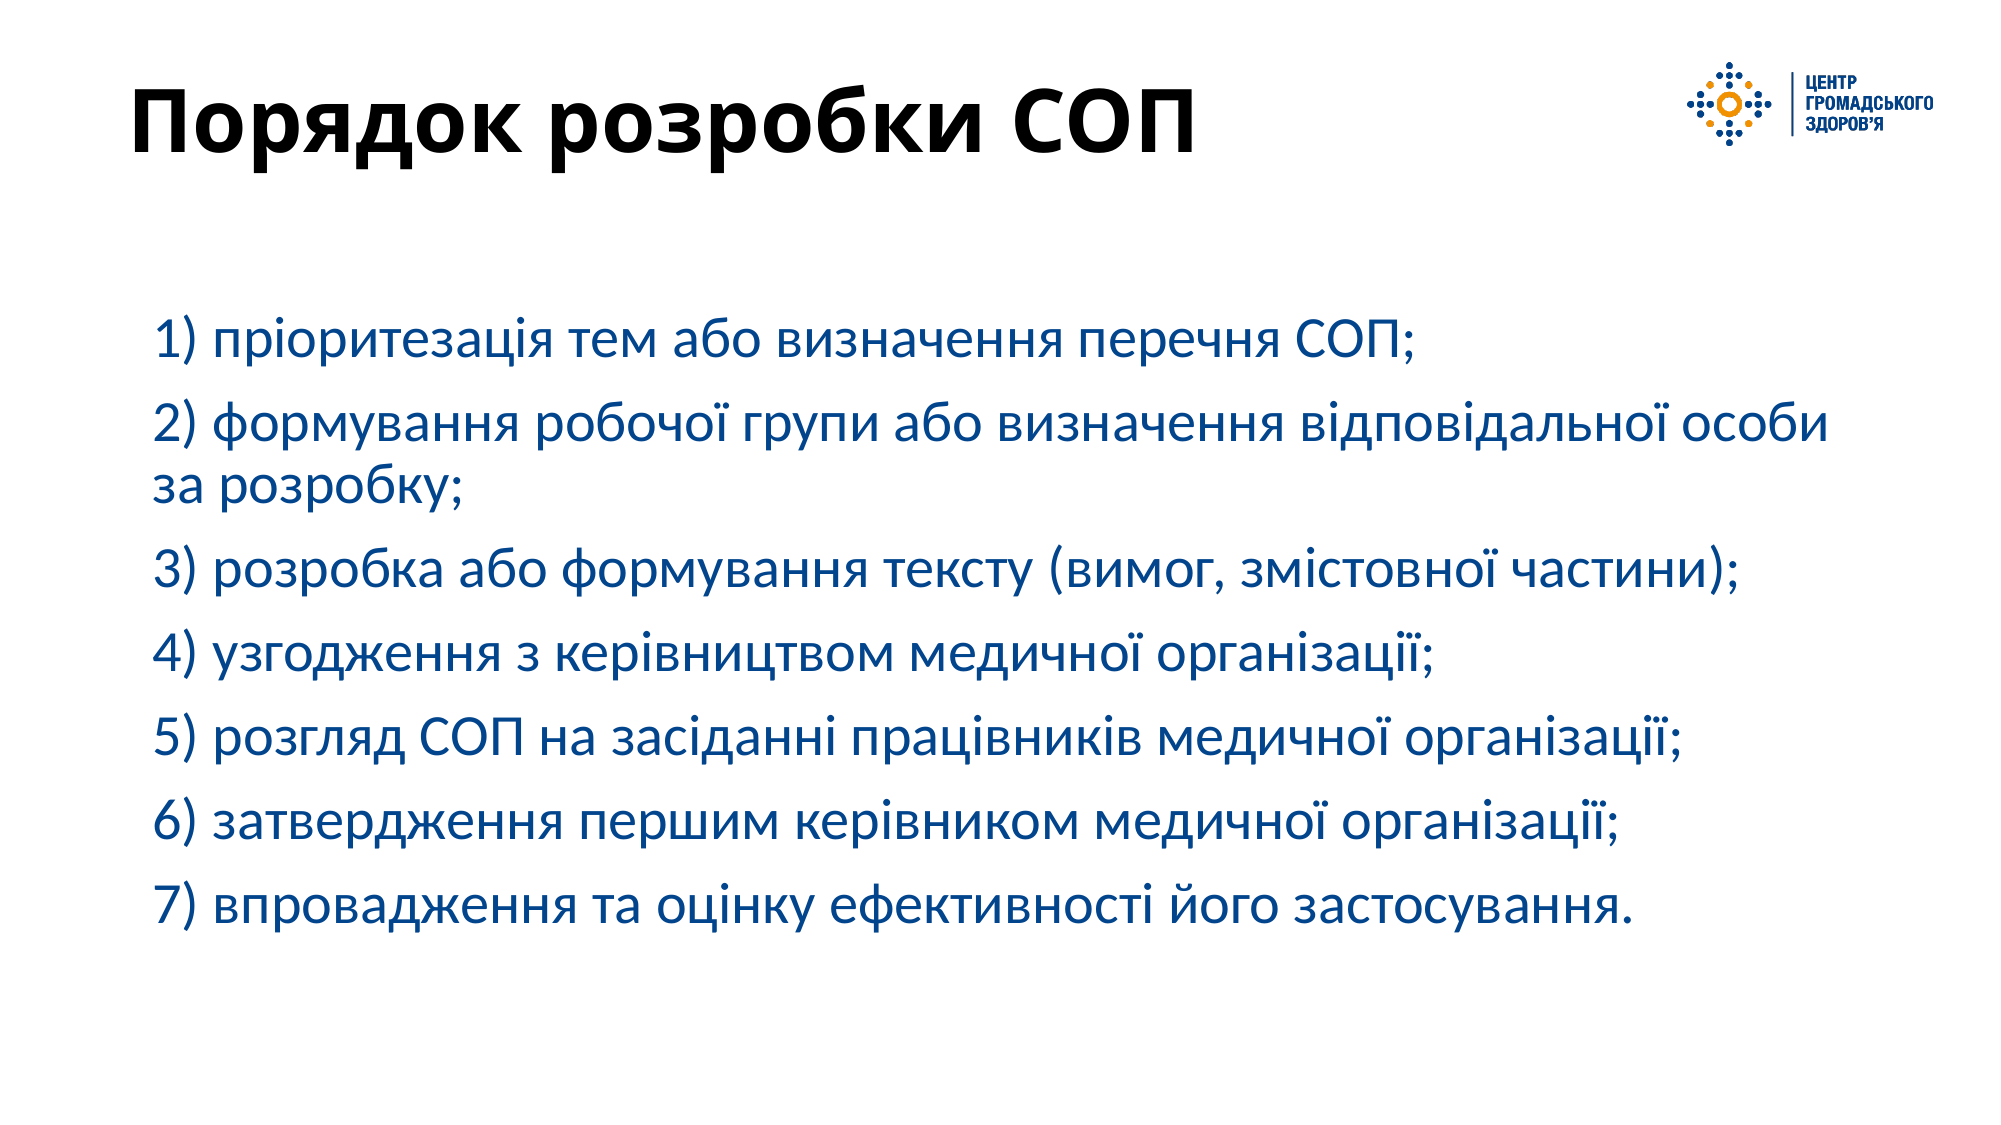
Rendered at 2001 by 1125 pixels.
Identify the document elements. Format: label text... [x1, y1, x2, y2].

picture [1687, 62, 1933, 146]
title Порядок розробки СОП [112, 67, 1838, 286]
list 1) пріоритезація тем або визначення перечня СОП; 2) формування робочої групи або визначення відповідальної особи за розробку; 3) розробка або формування тексту (вимог, змістовної частини); 4) узгодження з керівництвом медичної організації; 5) розгляд СОП на засіданні працівників медичної організації; 6) затвердження першим керівником медичної організації; 7) впровадження та оцінку ефективності його застосування. [137, 299, 1863, 1014]
